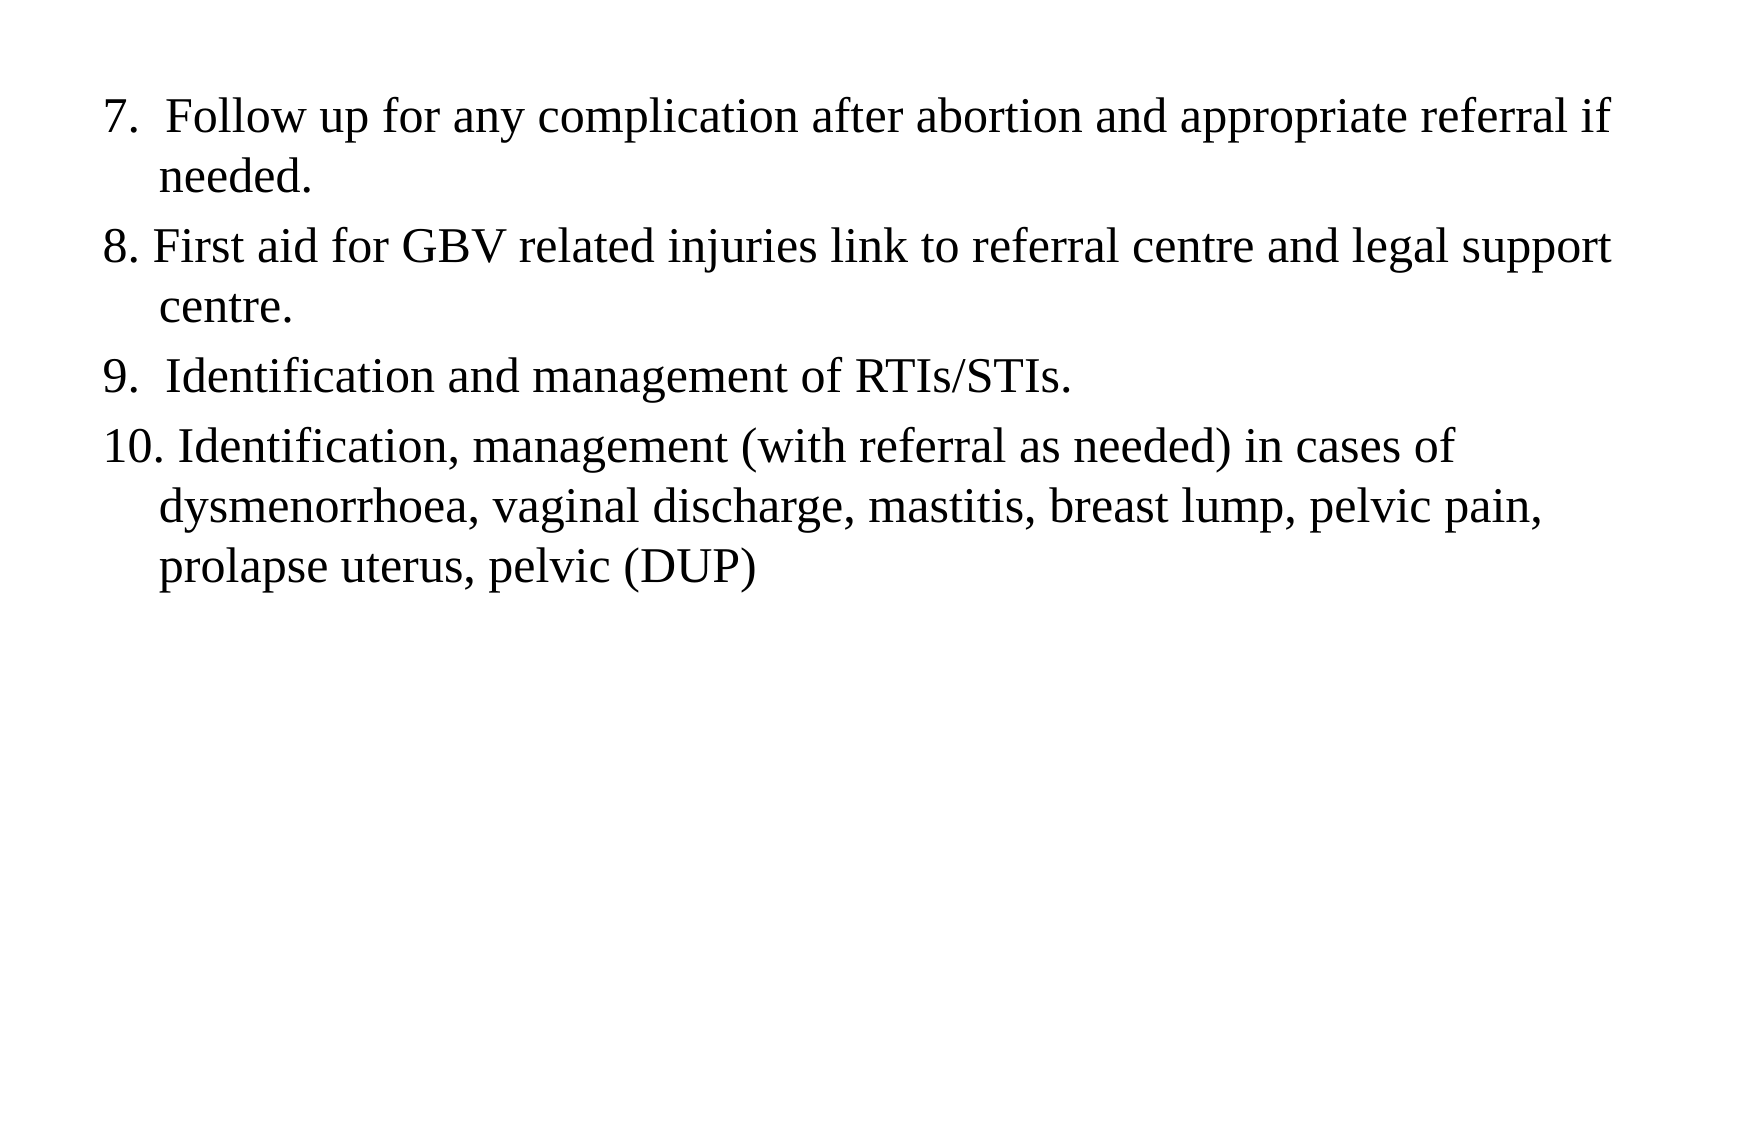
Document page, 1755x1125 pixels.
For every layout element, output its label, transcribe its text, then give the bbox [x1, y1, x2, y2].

list 7. Follow up for any complication after abortion and appropriate referral if needed. 8. First aid for GBV related injuries link to referral centre and legal support centre. 9. Identification and management of RTIs/STIs. 10. Identification, management (with referral as needed) in cases of dysmenorrhoea, vaginal discharge, mastitis, breast lump, pelvic pain, prolapse uterus, pelvic (DUP) [87, 75, 1668, 1005]
